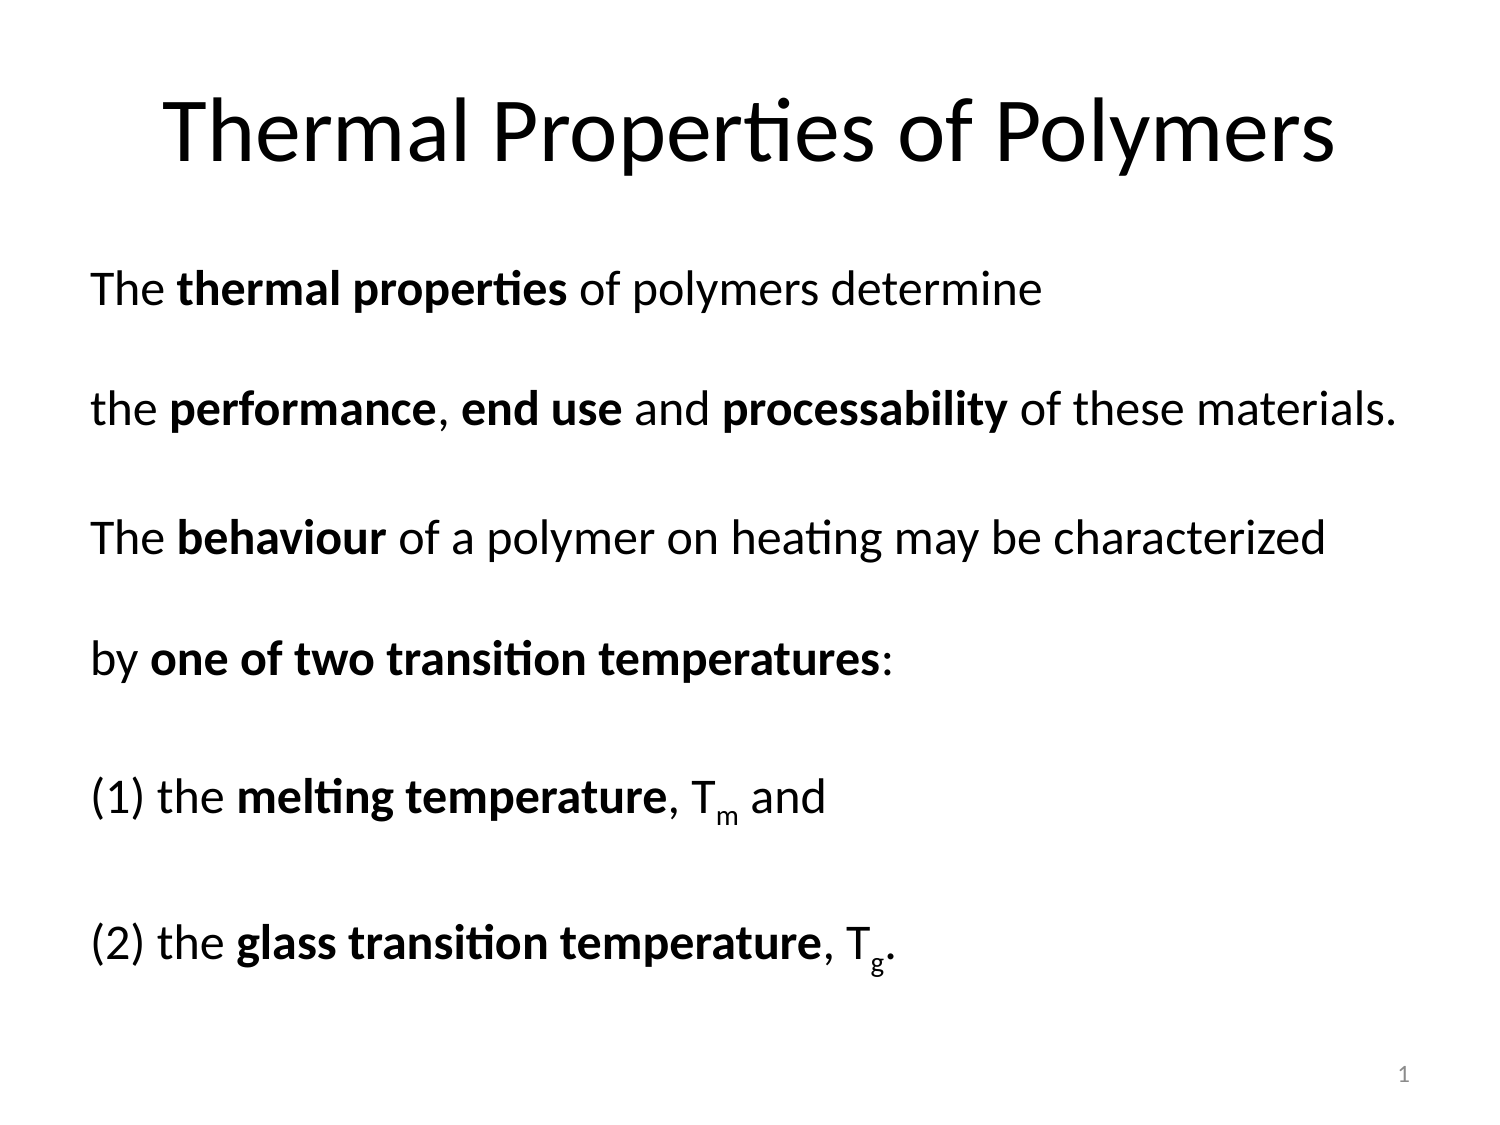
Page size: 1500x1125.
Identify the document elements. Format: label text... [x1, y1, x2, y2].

title Thermal Properties of Polymers [112, 37, 1388, 187]
subtitle The thermal properties of polymers determine the performance, end use and processability of these materials. The behaviour of a polymer on heating may be characterized by one of two transition temperatures: (1) the melting temperature, Tm and (2) the glass transition temperature, Tg. [75, 187, 1438, 1100]
slide_number 1 [1074, 1042, 1425, 1103]
